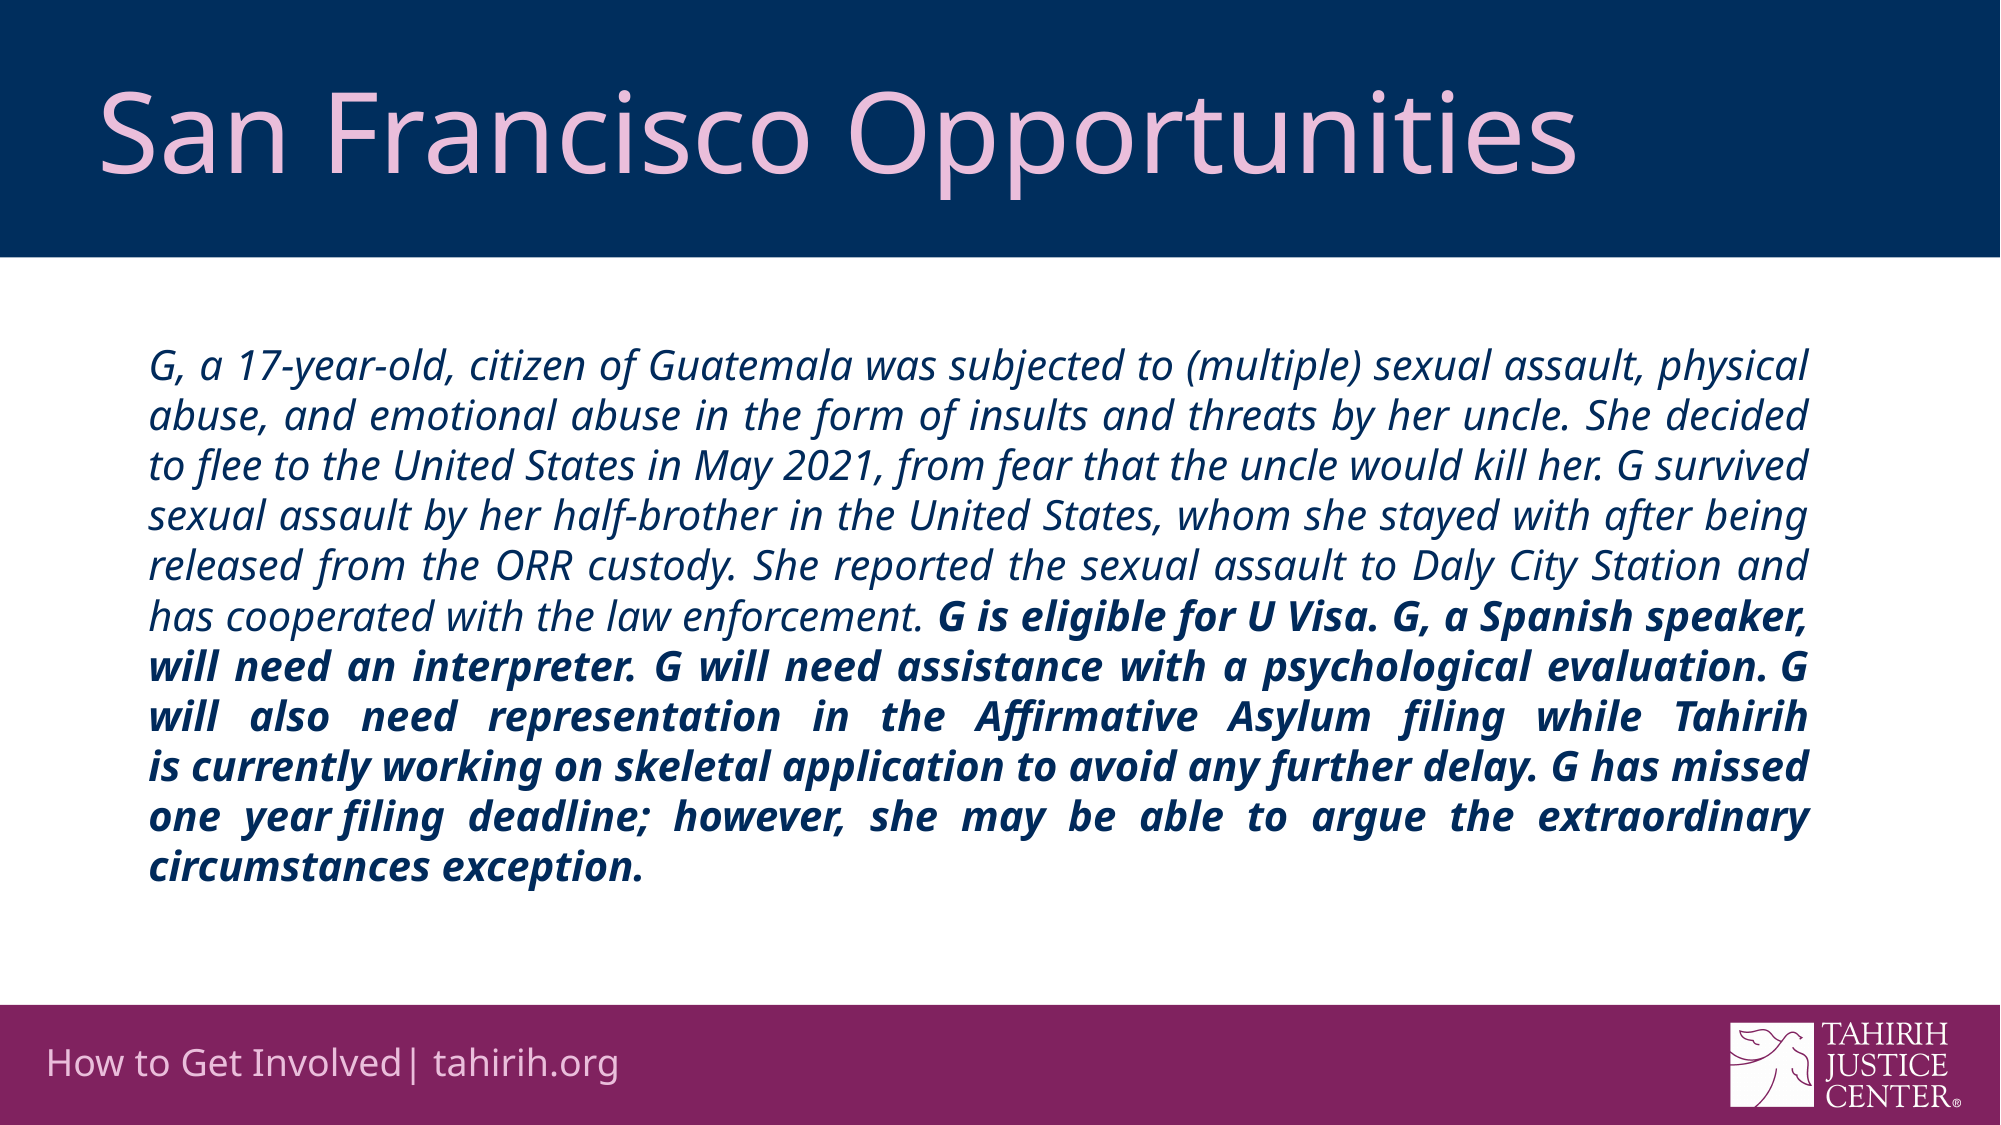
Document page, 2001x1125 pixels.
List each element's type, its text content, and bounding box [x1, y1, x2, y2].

text_box How to Get Involved| tahirih.org [30, 1031, 636, 1091]
picture [1730, 1022, 1961, 1108]
text_box G, a 17-year-old, citizen of Guatemala was subjected to (multiple) sexual assault, physical abuse, and emotional abuse in the form of insults and threats by her uncle. She decided to flee to the United States in May 2021, from fear that the uncle would kill her. G survived sexual assault by her half-brother in the United States, whom she stayed with after being released from the ORR custody. She reported the sexual assault to Daly City Station and has cooperated with the law enforcement. G is eligible for U Visa. G, a Spanish speaker, will need an interpreter. G will need assistance with a psychological evaluation. G will also need representation in the Affirmative Asylum filing while Tahirih is currently working on skeletal application to avoid any further delay. G has missed one year filing deadline; however, she may be able to argue the extraordinary circumstances exception. [133, 331, 1826, 897]
text_box [0, 1004, 2000, 1125]
text_box San Francisco Opportunities [82, 53, 1920, 204]
text_box [0, 0, 2000, 258]
